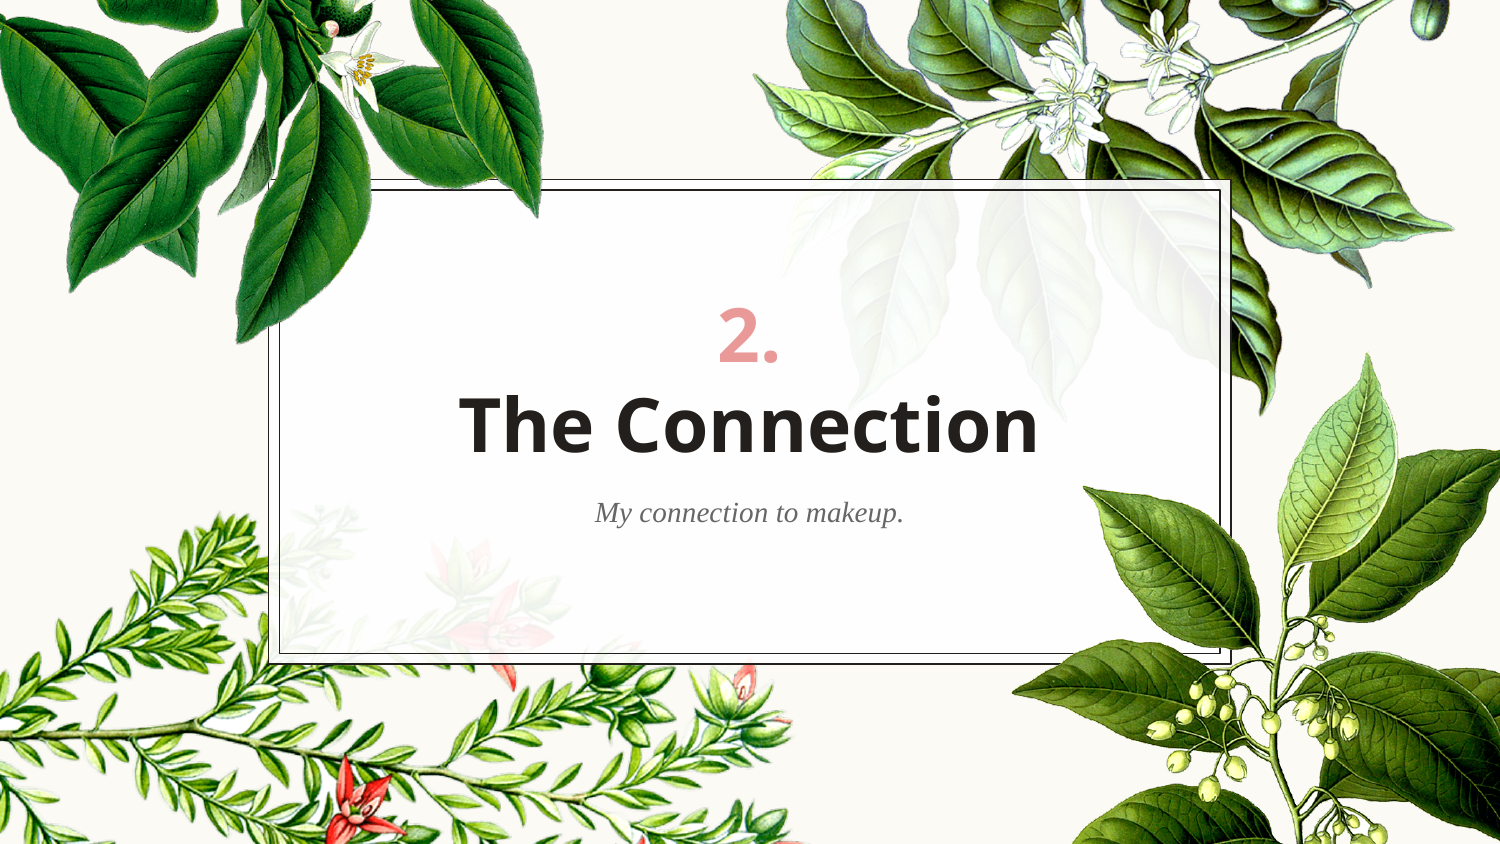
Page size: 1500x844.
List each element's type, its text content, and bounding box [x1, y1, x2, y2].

picture [752, 0, 1500, 844]
title 2. The Connection [315, 272, 1185, 463]
picture [0, 0, 547, 346]
subtitle My connection to makeup. [112, 478, 1388, 608]
picture [0, 492, 820, 844]
